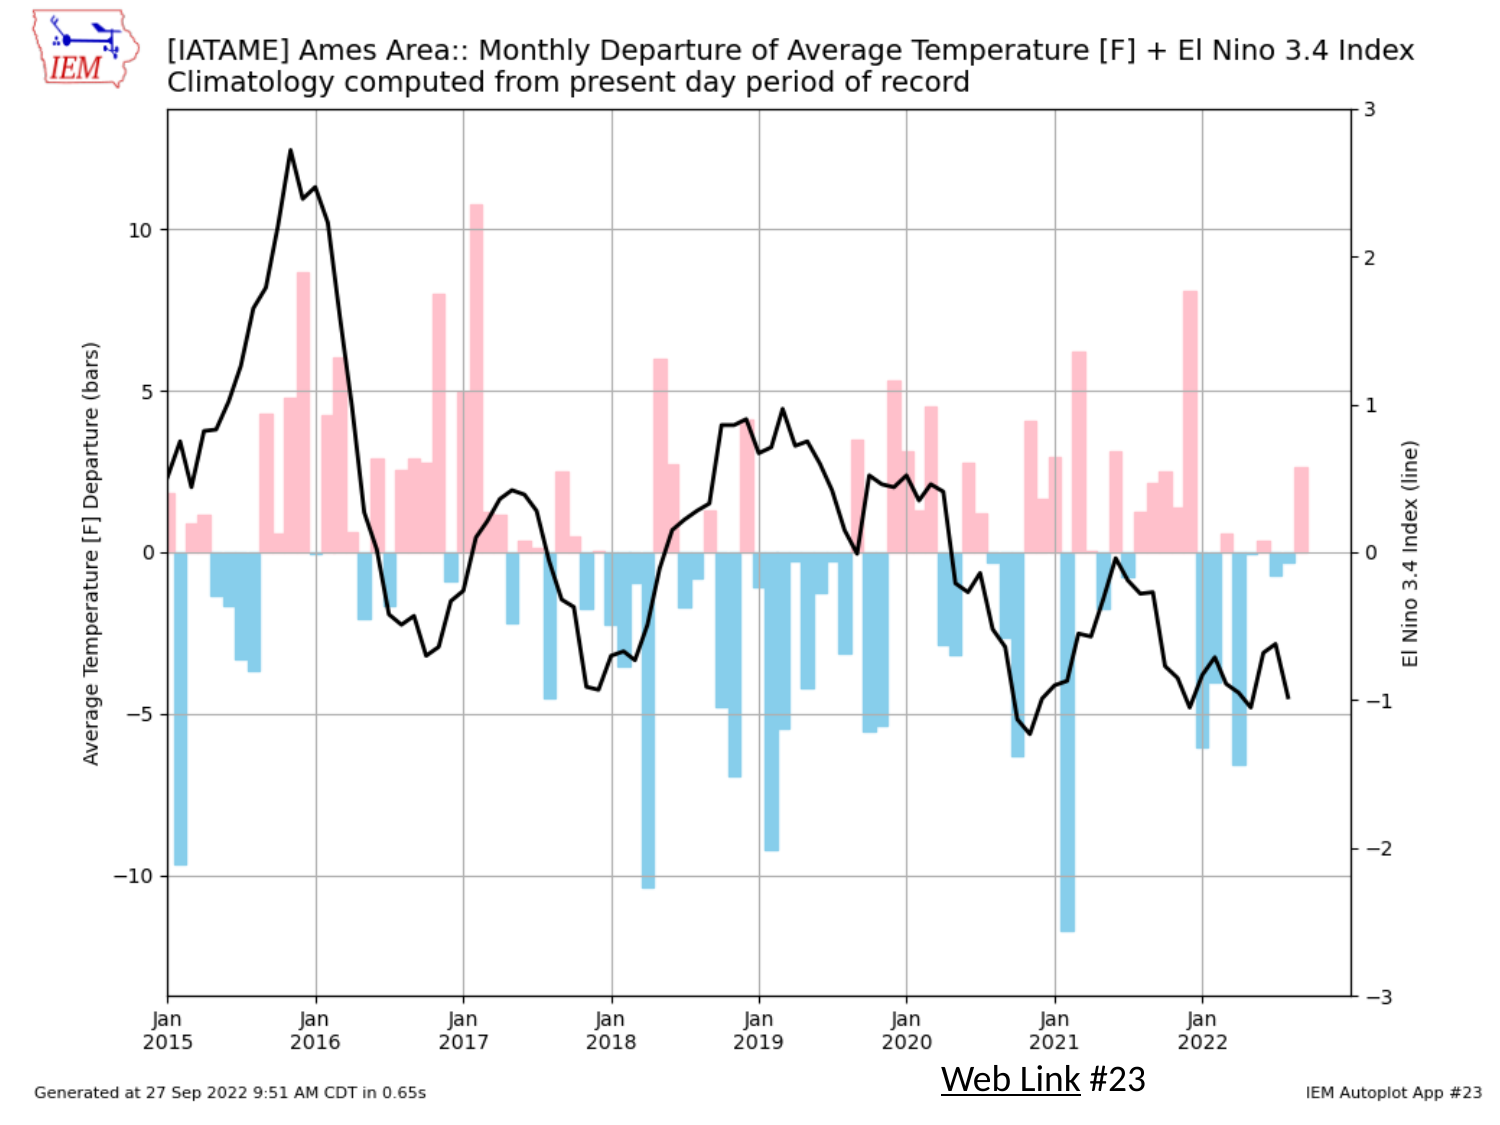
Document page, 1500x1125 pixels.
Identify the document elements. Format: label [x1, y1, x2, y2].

list [20, 0, 1499, 1107]
